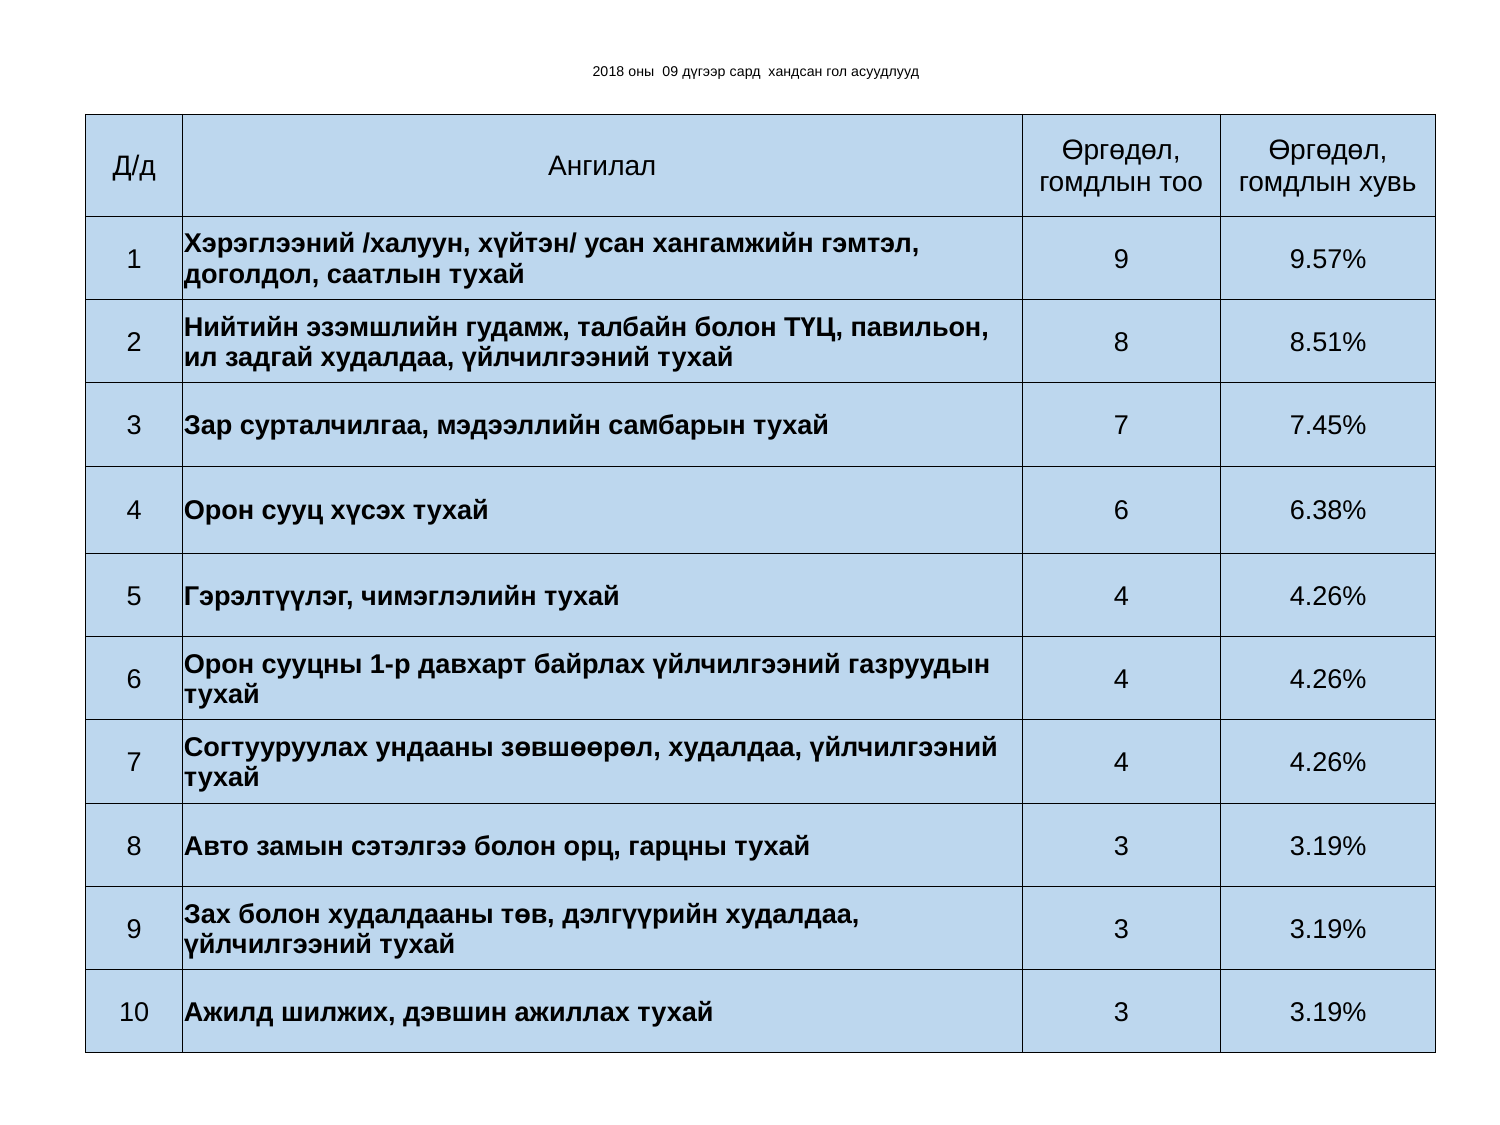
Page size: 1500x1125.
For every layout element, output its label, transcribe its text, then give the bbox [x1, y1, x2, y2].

table_cell 3 [1023, 804, 1220, 886]
table_cell 9 [1023, 217, 1220, 299]
table_cell 3.19% [1221, 804, 1435, 886]
table_cell 9.57% [1221, 217, 1435, 299]
table_cell 4 [1023, 637, 1220, 719]
table_cell Ажилд шилжих, дэвшин ажиллах тухай [183, 970, 1022, 1052]
table_cell 10 [86, 970, 182, 1052]
table_cell Гэрэлтүүлэг, чимэглэлийн тухай [183, 554, 1022, 636]
table_cell 6 [86, 637, 182, 719]
table_cell 3 [1023, 887, 1220, 969]
title 2018 оны 09 дүгээр сард хандсан гол асуудлууд [121, 23, 1391, 114]
table_cell 2 [86, 300, 182, 382]
table_header Өргөдөл, гомдлын хувь [1221, 115, 1435, 216]
table_cell 3.19% [1221, 887, 1435, 969]
table_cell 7.45% [1221, 383, 1435, 466]
table_cell Авто замын сэтэлгээ болон орц, гарцны тухай [183, 804, 1022, 886]
table_cell 3 [1023, 970, 1220, 1052]
table_cell 9 [86, 887, 182, 969]
table_header Өргөдөл, гомдлын тоо [1023, 115, 1220, 216]
table_cell Орон сууцны 1-р давхарт байрлах үйлчилгээний газруудын тухай [183, 637, 1022, 719]
table_cell 1 [86, 217, 182, 299]
table_cell Зар сурталчилгаа, мэдээллийн самбарын тухай [183, 383, 1022, 466]
table_cell 4.26% [1221, 637, 1435, 719]
table_cell 4 [1023, 554, 1220, 636]
table_cell 7 [1023, 383, 1220, 466]
table_cell 8 [86, 804, 182, 886]
table_cell 4.26% [1221, 720, 1435, 803]
table_cell 3.19% [1221, 970, 1435, 1052]
table_header Ангилал [183, 115, 1022, 216]
table_header Д/д [86, 115, 182, 216]
table_cell Нийтийн эзэмшлийн гудамж, талбайн болон ТҮЦ, павильон, ил задгай худалдаа, үйлчилгээний тухай [183, 300, 1022, 382]
table_cell 4 [1023, 720, 1220, 803]
table_cell Согтууруулах ундааны зөвшөөрөл, худалдаа, үйлчилгээний тухай [183, 720, 1022, 803]
table_cell 3 [86, 383, 182, 466]
table_cell 8 [1023, 300, 1220, 382]
table_cell 5 [86, 554, 182, 636]
table_cell 6.38% [1221, 467, 1435, 553]
table_cell 7 [86, 720, 182, 803]
table_cell 4 [86, 467, 182, 553]
table_cell Орон сууц хүсэх тухай [183, 467, 1022, 553]
table_cell 6 [1023, 467, 1220, 553]
table_cell Зах болон худалдааны төв, дэлгүүрийн худалдаа, үйлчилгээний тухай [183, 887, 1022, 969]
table_cell Хэрэглээний /халуун, хүйтэн/ усан хангамжийн гэмтэл, доголдол, саатлын тухай [183, 217, 1022, 299]
table_cell 4.26% [1221, 554, 1435, 636]
table_cell 8.51% [1221, 300, 1435, 382]
